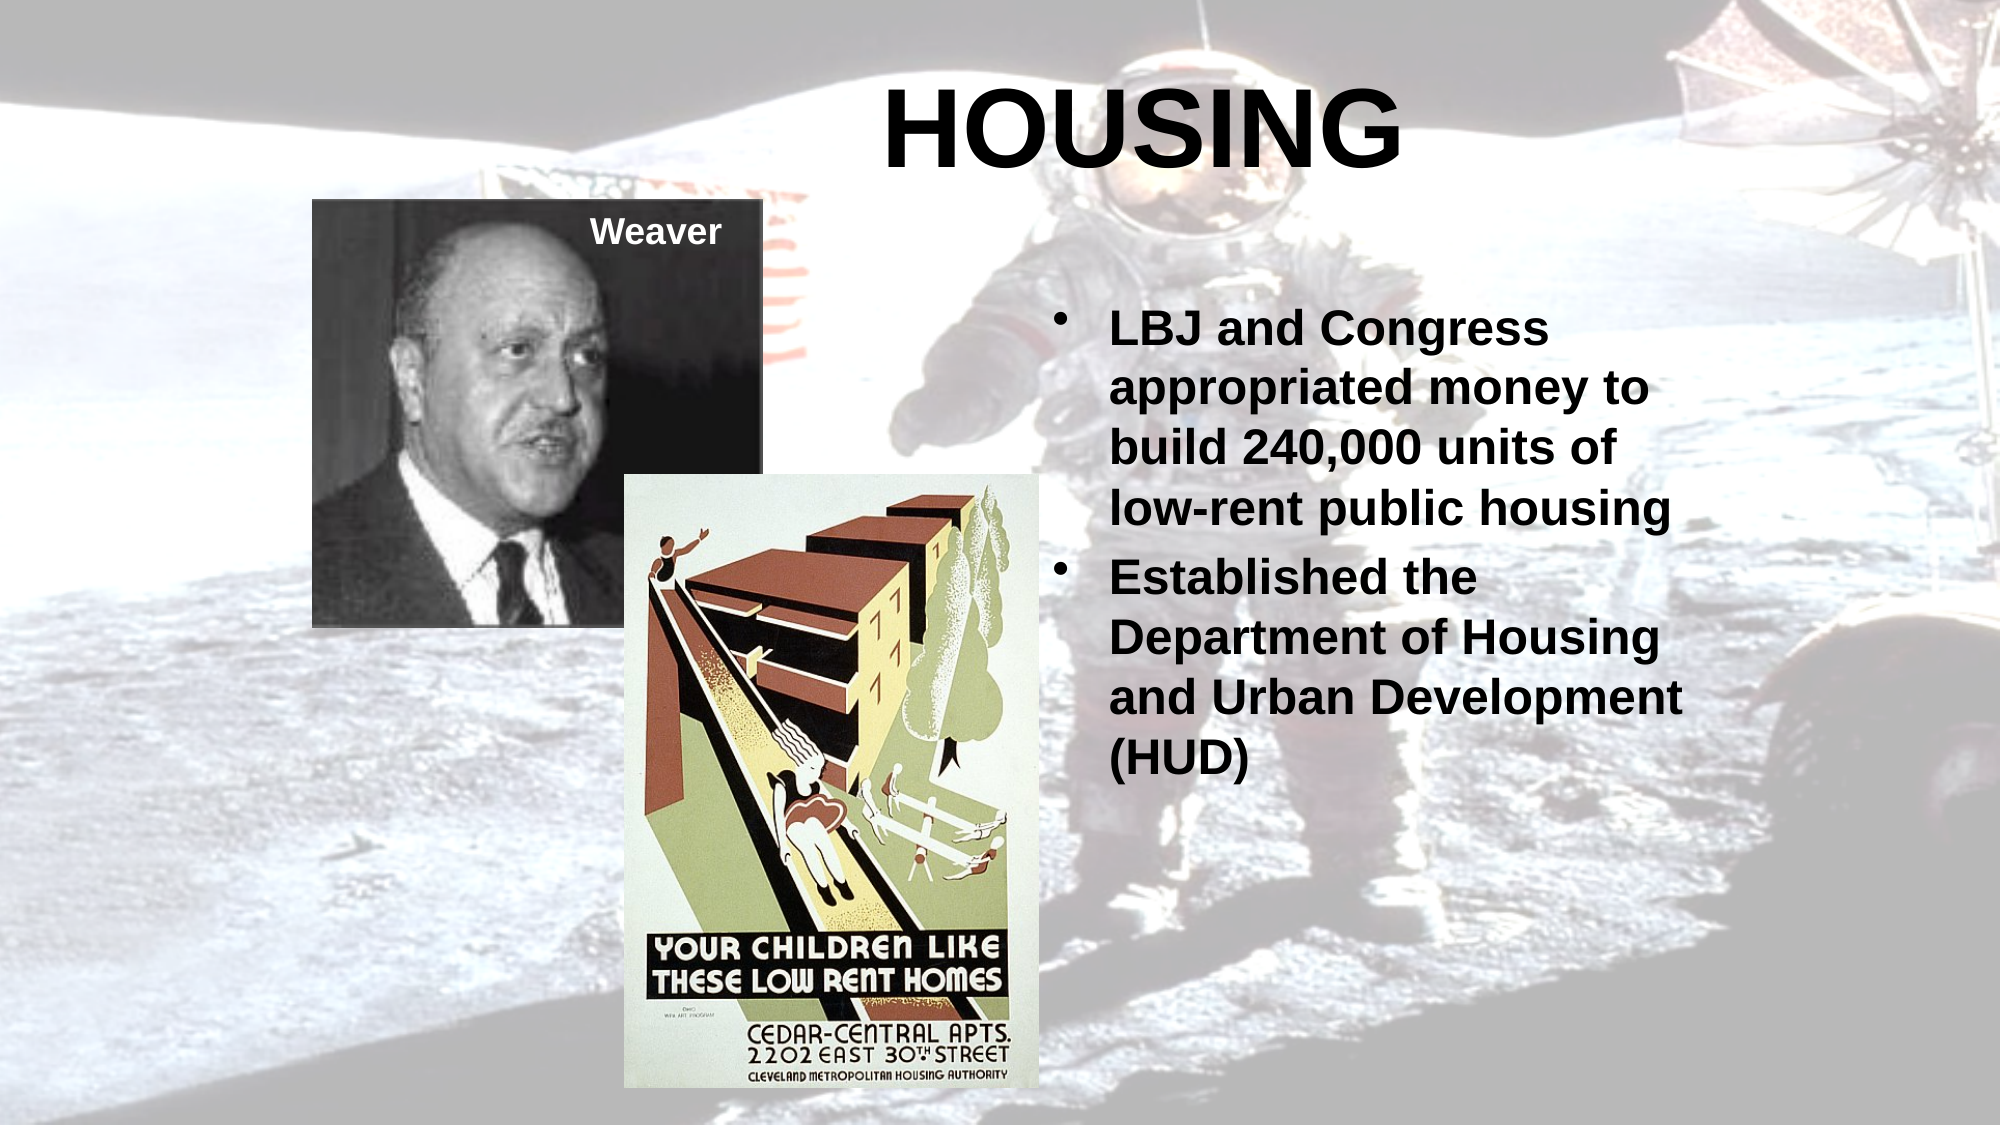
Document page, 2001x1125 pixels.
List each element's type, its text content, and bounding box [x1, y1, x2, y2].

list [312, 199, 763, 628]
picture [624, 474, 1039, 1088]
title HOUSING [612, 45, 1675, 200]
text_box Weaver [763, 199, 775, 260]
list LBJ and Congress appropriated money to build 240,000 units of low-rent public housing Established the Department of Housing and Urban Development (HUD) [1037, 287, 1713, 1088]
